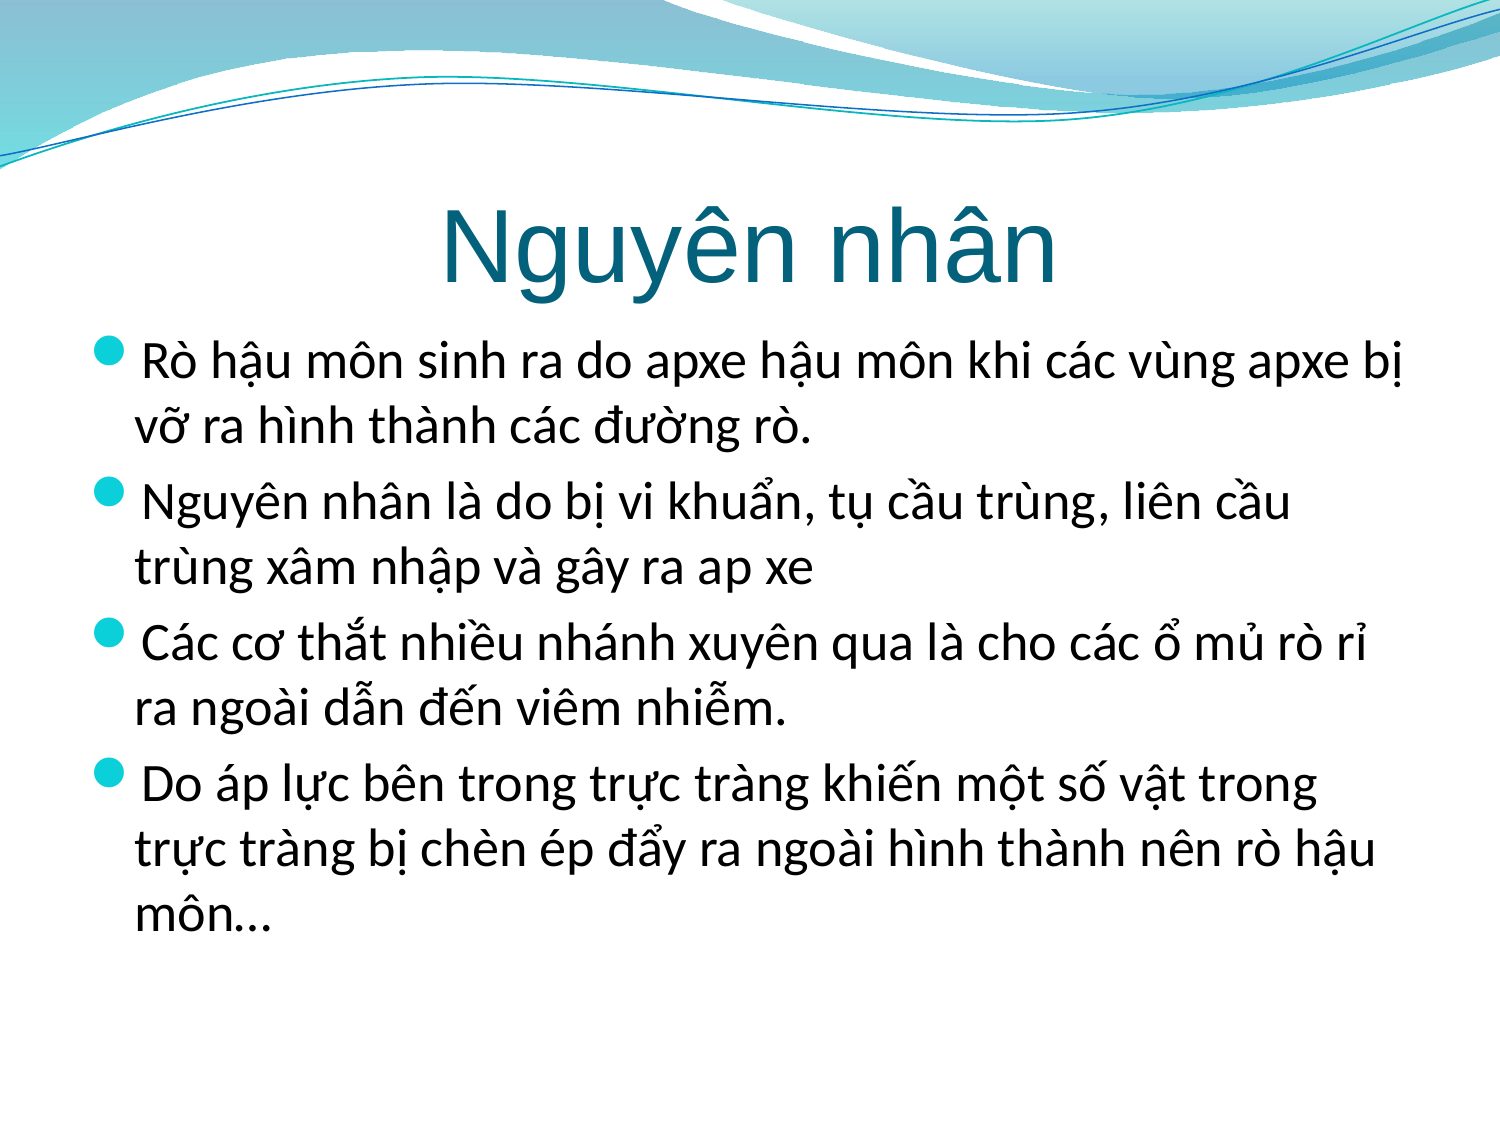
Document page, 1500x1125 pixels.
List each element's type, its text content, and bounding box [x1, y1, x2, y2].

title Nguyên nhân [75, 115, 1425, 303]
list Rò hậu môn sinh ra do apxe hậu môn khi các vùng apxe bị vỡ ra hình thành các đường rò. Nguyên nhân là do bị vi khuẩn, tụ cầu trùng, liên cầu trùng xâm nhập và gây ra ap xe Các cơ thắt nhiều nhánh xuyên qua là cho các ổ mủ rò rỉ ra ngoài dẫn đến viêm nhiễm. Do áp lực bên trong trực tràng khiến một số vật trong trực tràng bị chèn ép đẩy ra ngoài hình thành nên rò hậu môn… [75, 317, 1425, 1038]
